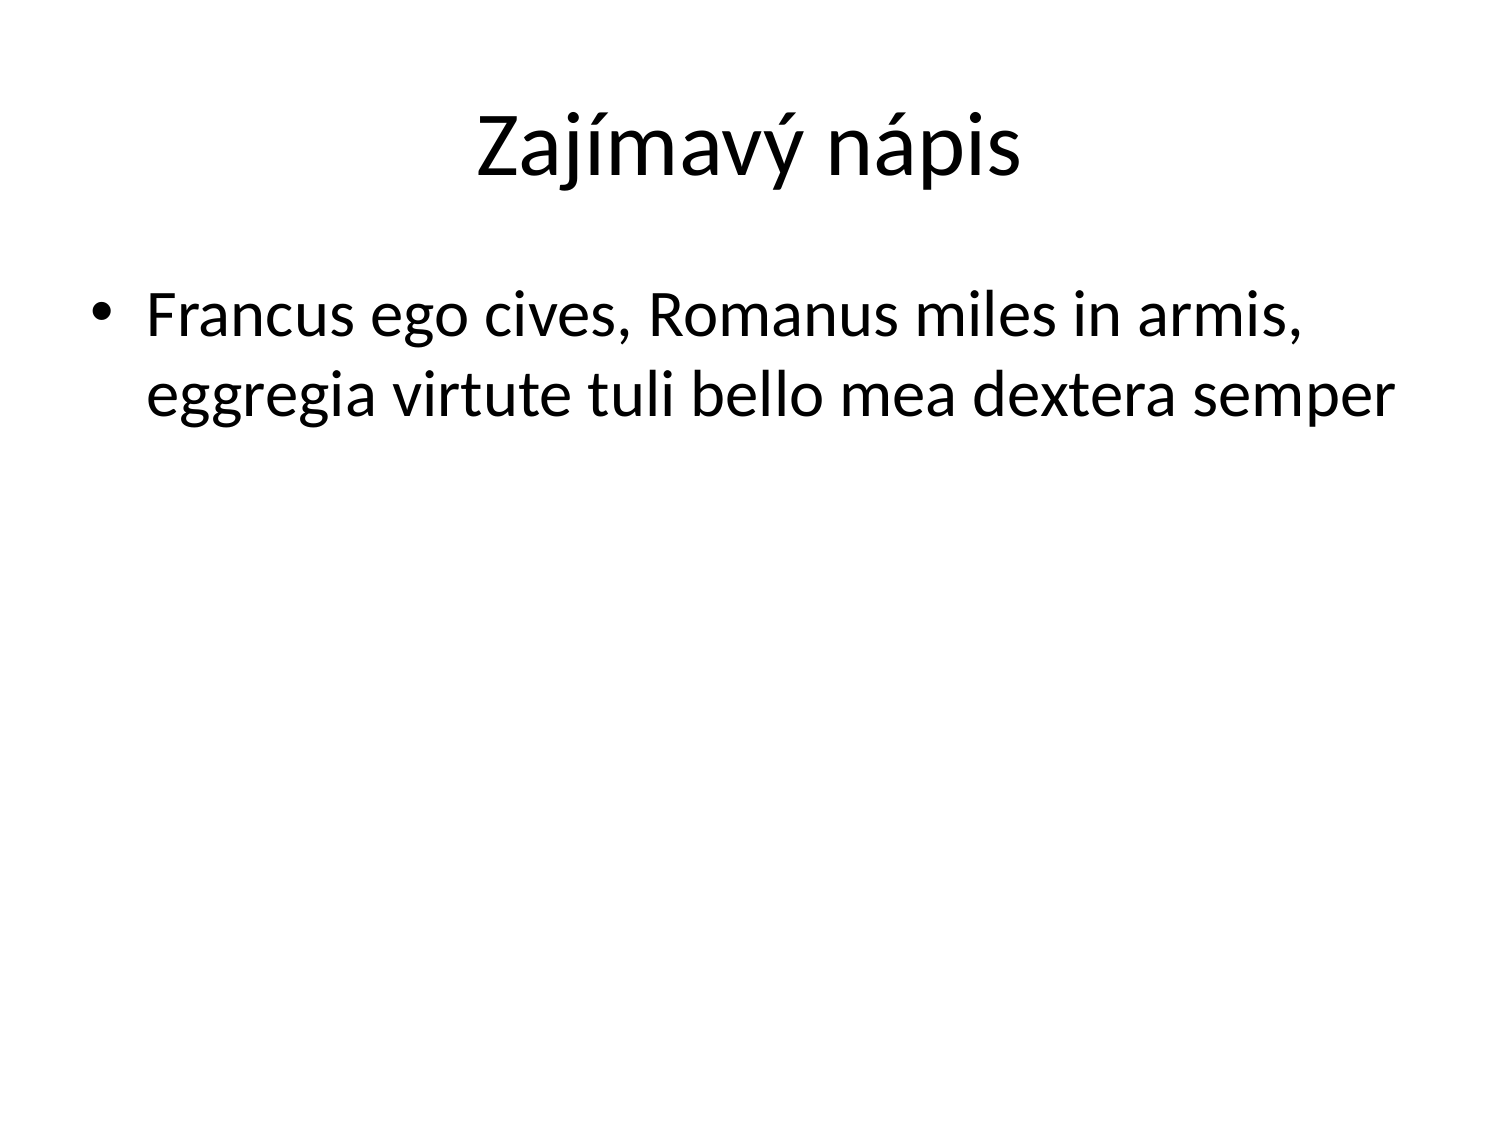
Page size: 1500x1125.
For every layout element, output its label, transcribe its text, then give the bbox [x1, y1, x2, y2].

list Francus ego cives, Romanus miles in armis, eggregia virtute tuli bello mea dextera semper [75, 262, 1425, 1005]
title Zajímavý nápis [75, 45, 1425, 233]
